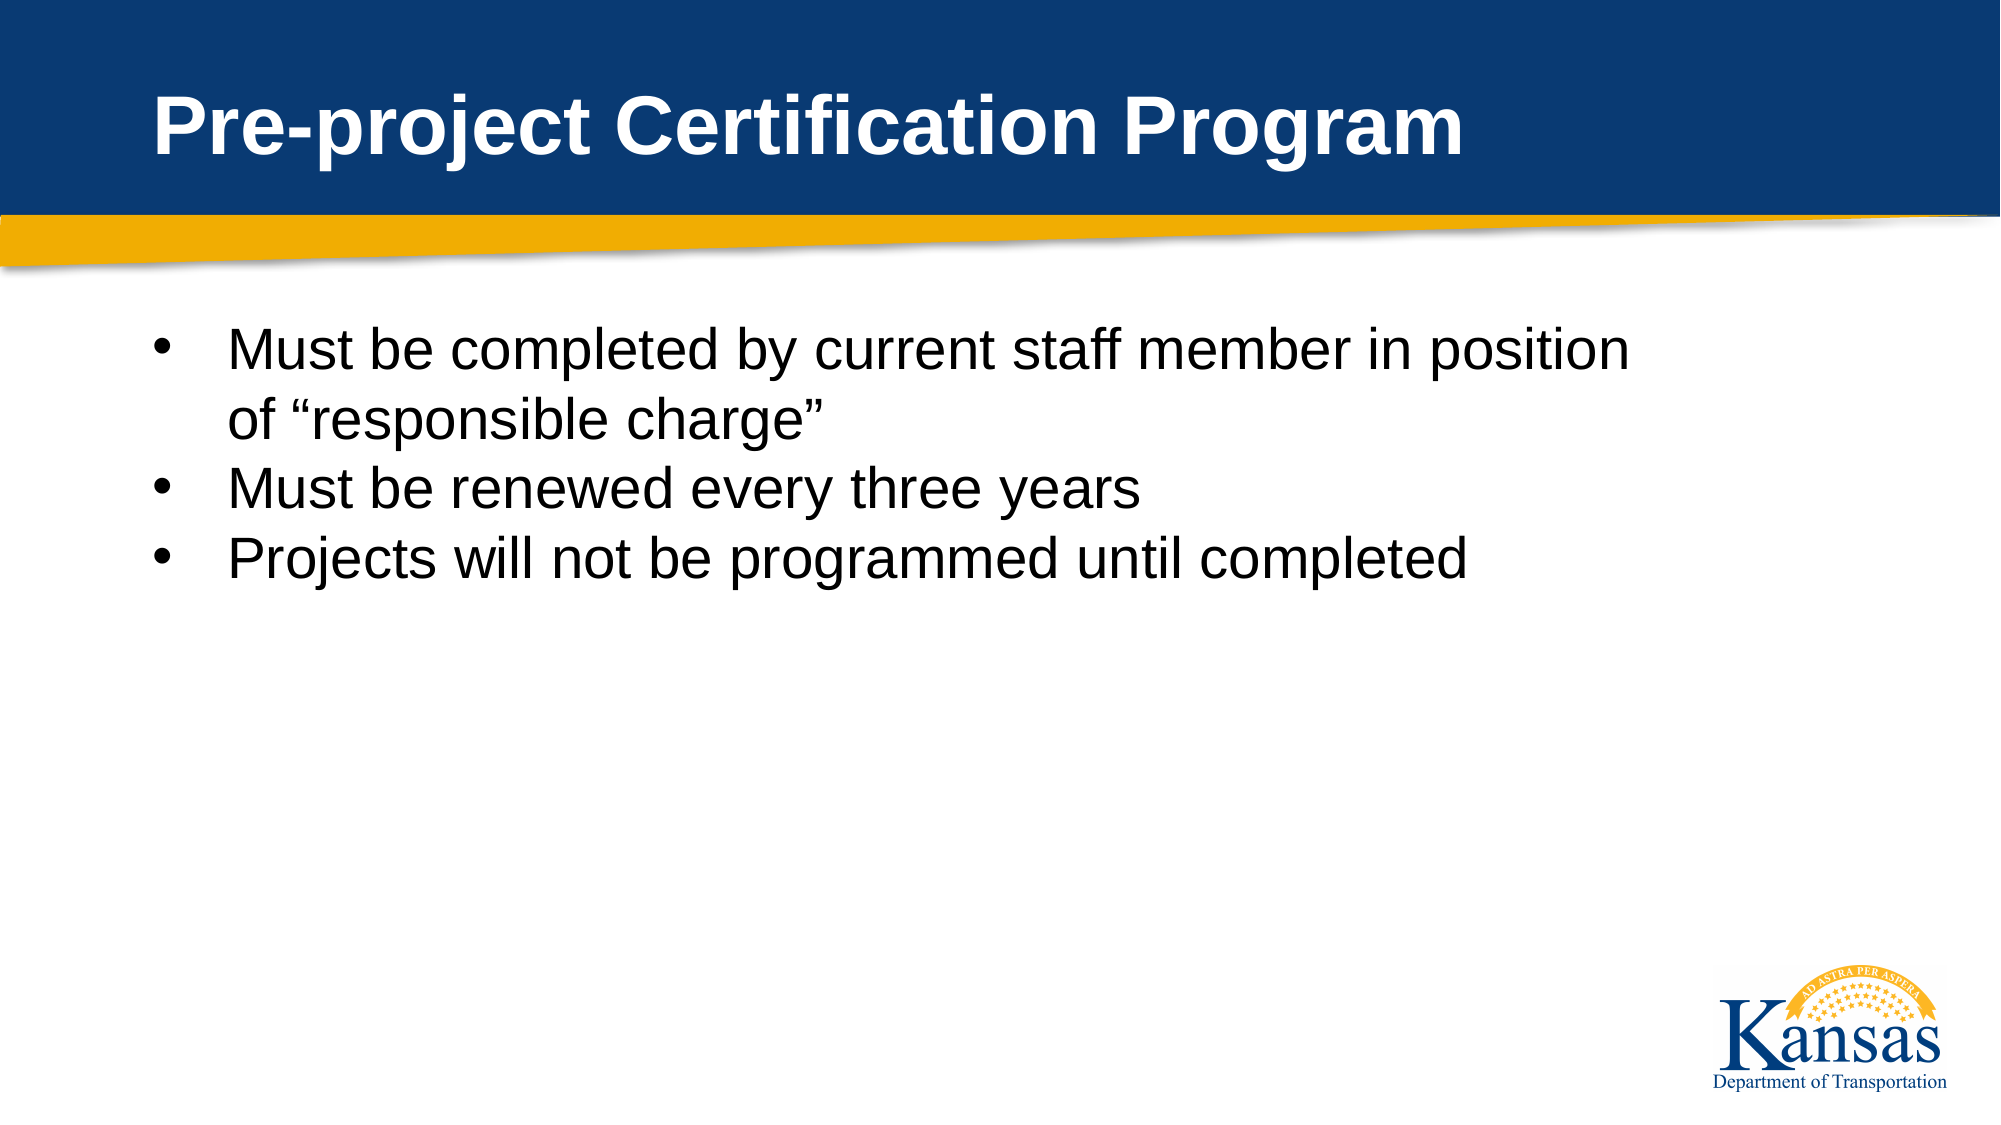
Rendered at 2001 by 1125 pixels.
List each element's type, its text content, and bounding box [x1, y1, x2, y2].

title Pre-project Certification Program [137, 26, 1916, 230]
picture [1713, 965, 1947, 1092]
text_box Must be completed by current staff member in position of “responsible charge” Must be renewed every three years Projects will not be programmed until completed [137, 303, 1679, 738]
